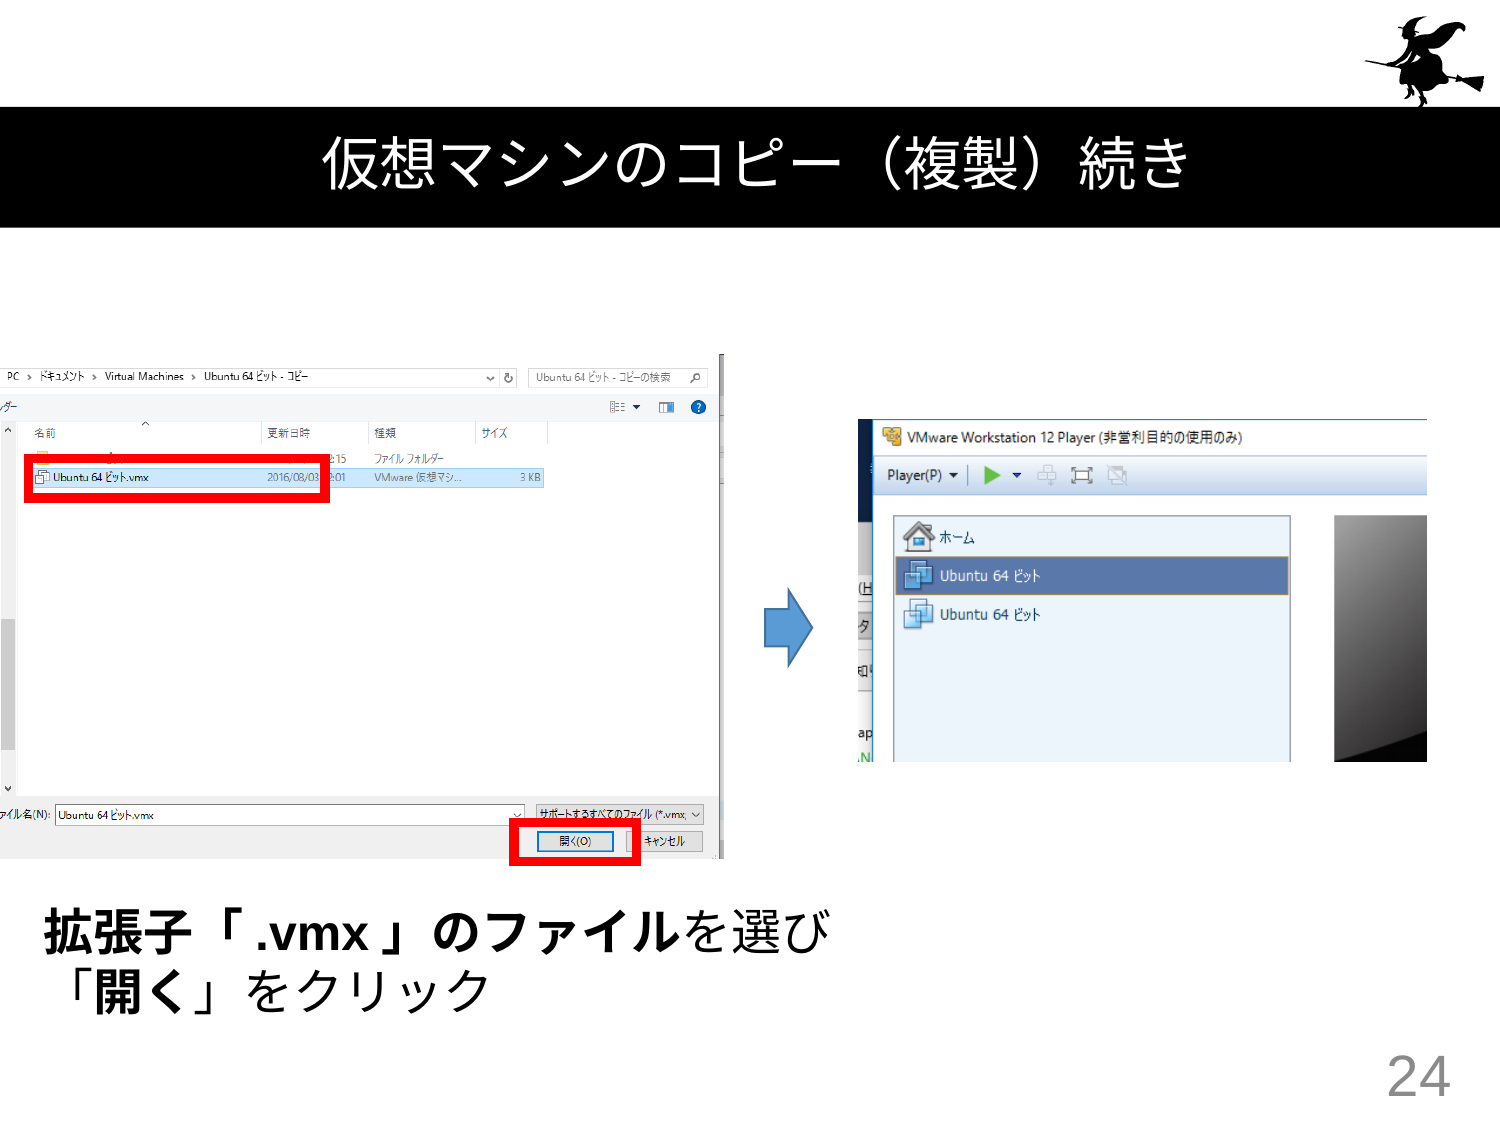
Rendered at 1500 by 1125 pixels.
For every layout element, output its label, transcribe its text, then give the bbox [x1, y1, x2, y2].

picture [1362, 14, 1486, 106]
slide_number 24 [1129, 1042, 1467, 1103]
title 仮想マシンのコピー（複製）続き [68, 105, 1448, 228]
text_box 拡張子「.vmx」のファイルを選び 「開く」をクリック [28, 893, 638, 1000]
text_box [764, 586, 814, 669]
text_box [513, 859, 637, 863]
picture [0, 354, 724, 859]
text_box [0, 106, 1500, 229]
picture [858, 419, 1427, 762]
